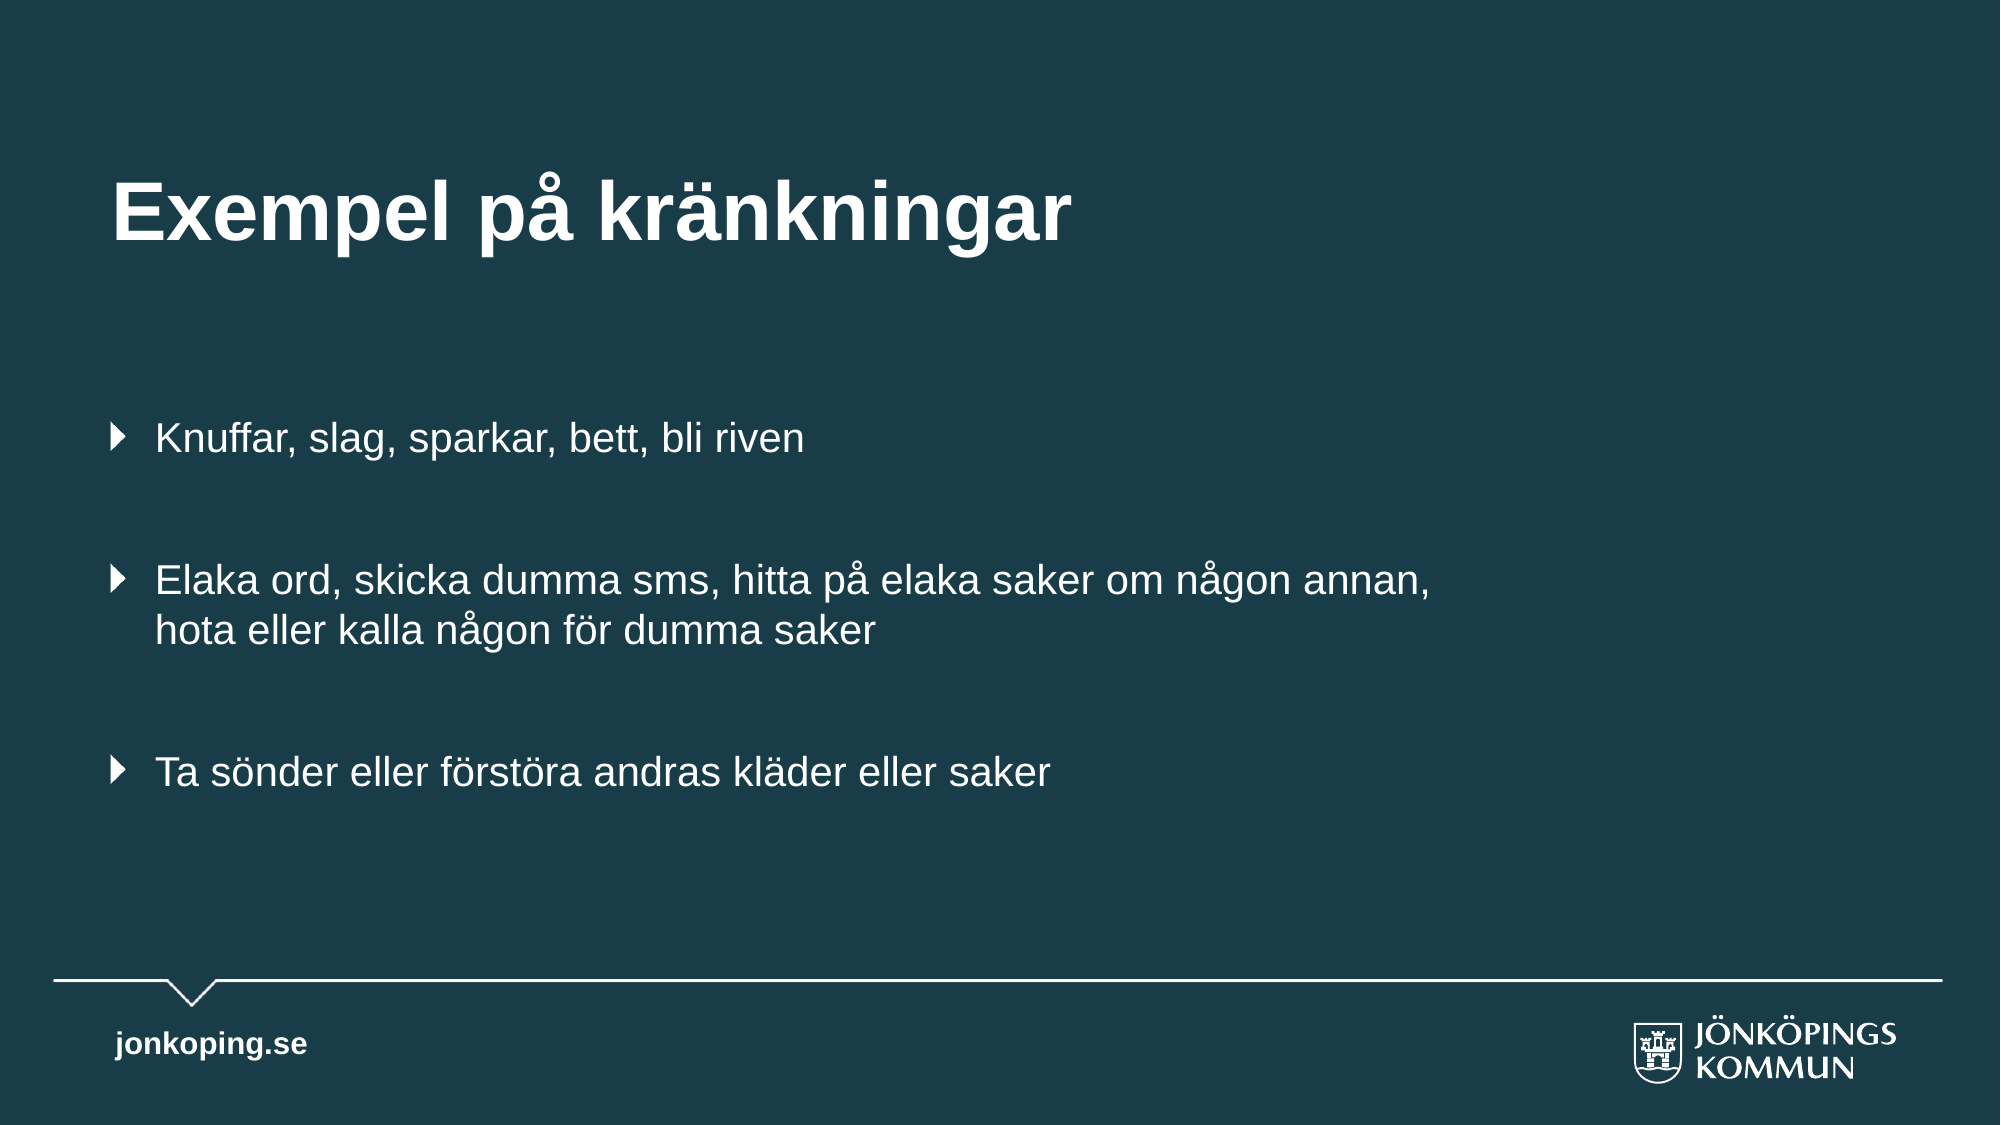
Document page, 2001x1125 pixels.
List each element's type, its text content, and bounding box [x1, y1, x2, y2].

picture [110, 754, 126, 784]
list Knuffar, slag, sparkar, bett, bli riven Elaka ord, skicka dumma sms, hitta på elaka saker om någon annan, hota eller kalla någon för dumma saker Ta sönder eller förstöra andras kläder eller saker [110, 410, 1887, 944]
picture [45, 979, 1950, 1007]
title Knuffar, slag, sparkar, bett, bli riven Elaka ord, skicka dumma sms, hitta på elaka saker om någon annan, hota eller kalla någon för dumma saker Ta sönder eller förstöra andras kläder eller saker Exempel på kränkningar [110, 75, 1887, 259]
picture [110, 421, 126, 451]
picture [110, 563, 126, 593]
